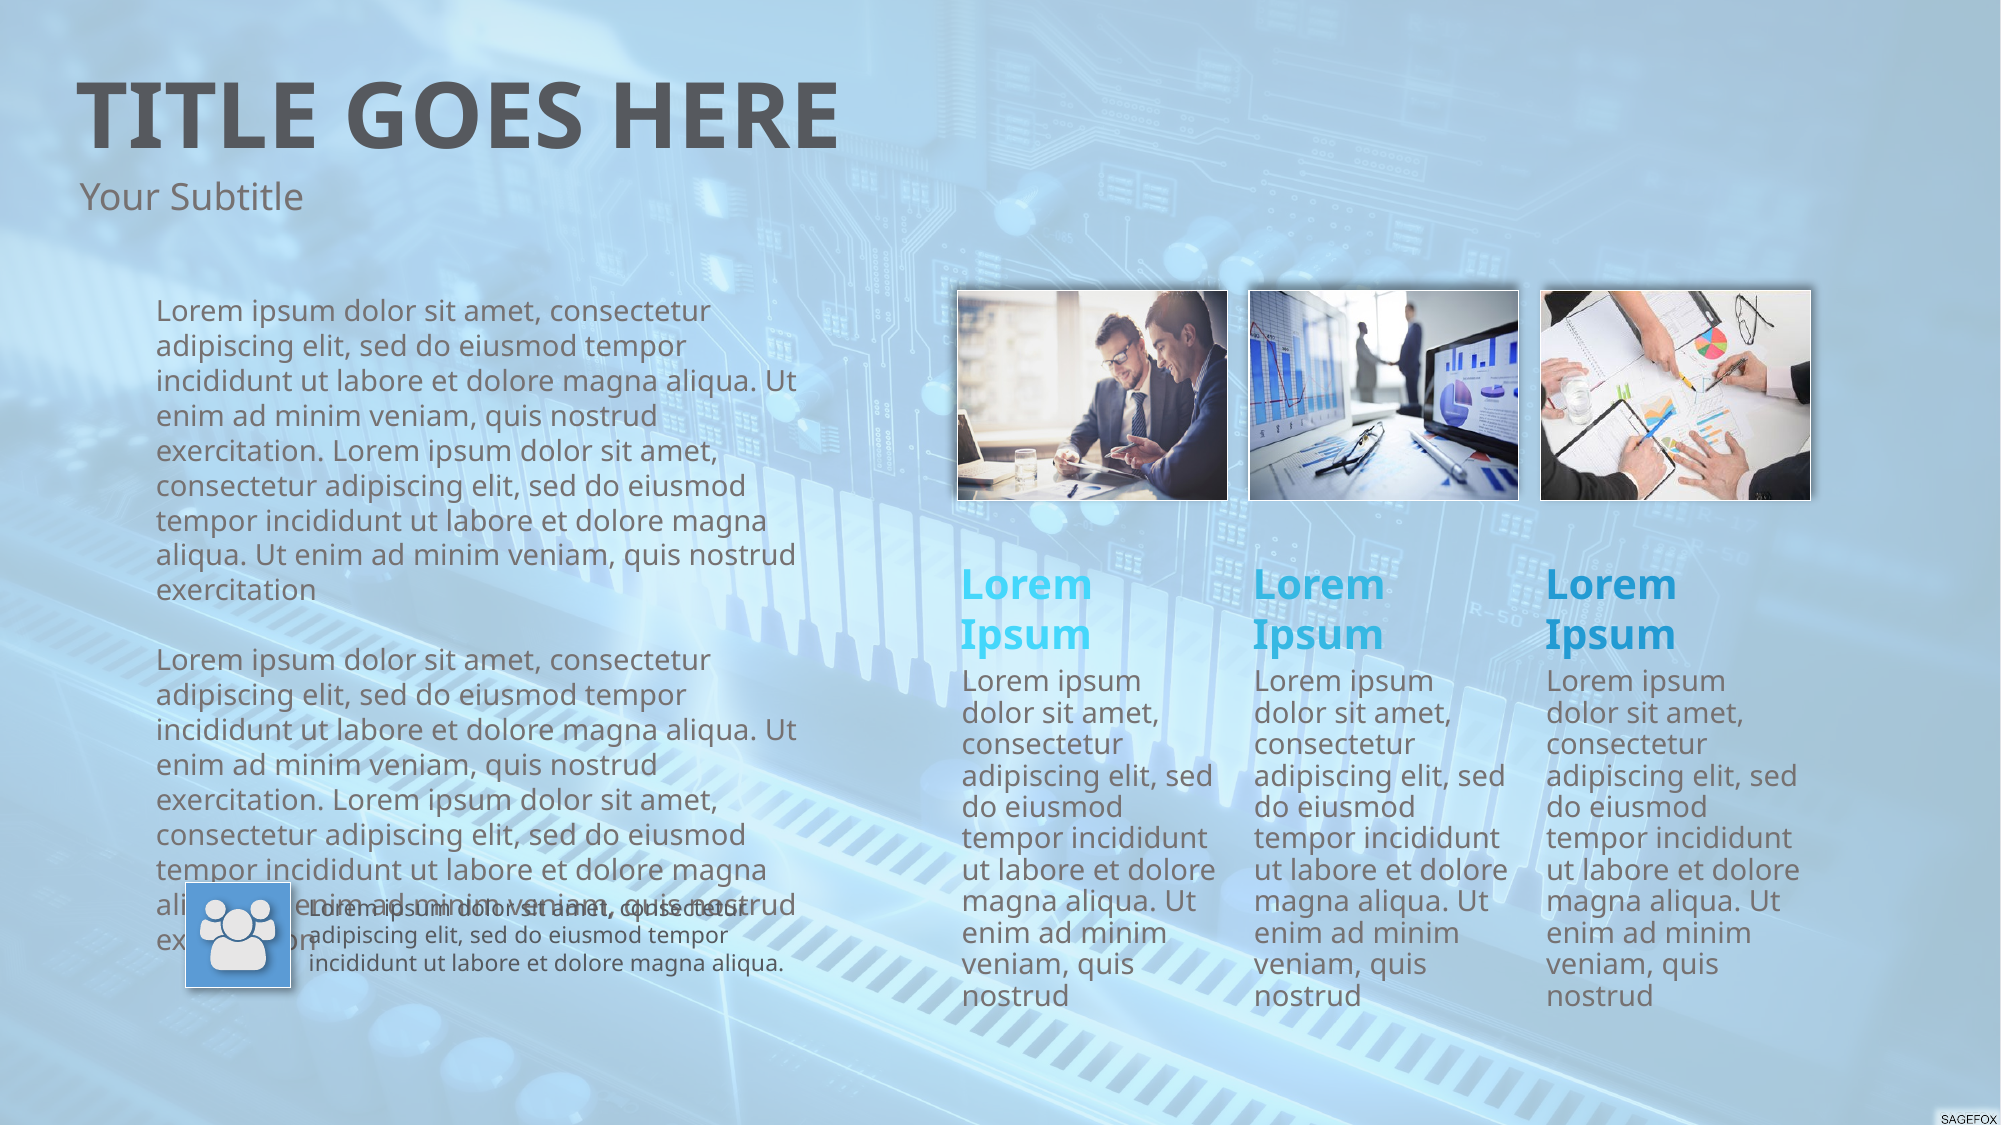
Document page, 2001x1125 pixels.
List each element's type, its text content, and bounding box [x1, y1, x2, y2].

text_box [945, 550, 1223, 1000]
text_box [1530, 550, 1807, 1000]
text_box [1237, 550, 1515, 1000]
text_box Lorem ipsum dolor sit amet, consectetur adipiscing elit, sed do eiusmod tempor incididunt ut labore et dolore magna aliqua. Ut enim ad minim veniam, quis nostrud exercitation. Lorem ipsum dolor sit amet, consectetur adipiscing elit, sed do eiusmod tempor incididunt ut labore et dolore magna aliqua. Ut enim ad minim veniam, quis nostrud exercitation Lorem ipsum dolor sit amet, consectetur adipiscing elit, sed do eiusmod tempor incididunt ut labore et dolore magna aliqua. Ut enim ad minim veniam, quis nostrud exercitation. Lorem ipsum dolor sit amet, consectetur adipiscing elit, sed do eiusmod tempor incididunt ut labore et dolore magna aliqua. Ut enim ad minim veniam, quis nostrud exercitation [141, 284, 816, 1044]
text_box [956, 290, 1228, 502]
text_box Lorem ipsum dolor sit amet, consectetur adipiscing elit, sed do eiusmod tempor incididunt ut labore et dolore magna aliqua. [308, 893, 788, 976]
text_box [1540, 290, 1812, 502]
picture [1938, 1114, 1999, 1125]
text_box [60, 49, 1020, 227]
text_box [185, 882, 291, 988]
text_box [1248, 290, 1520, 502]
